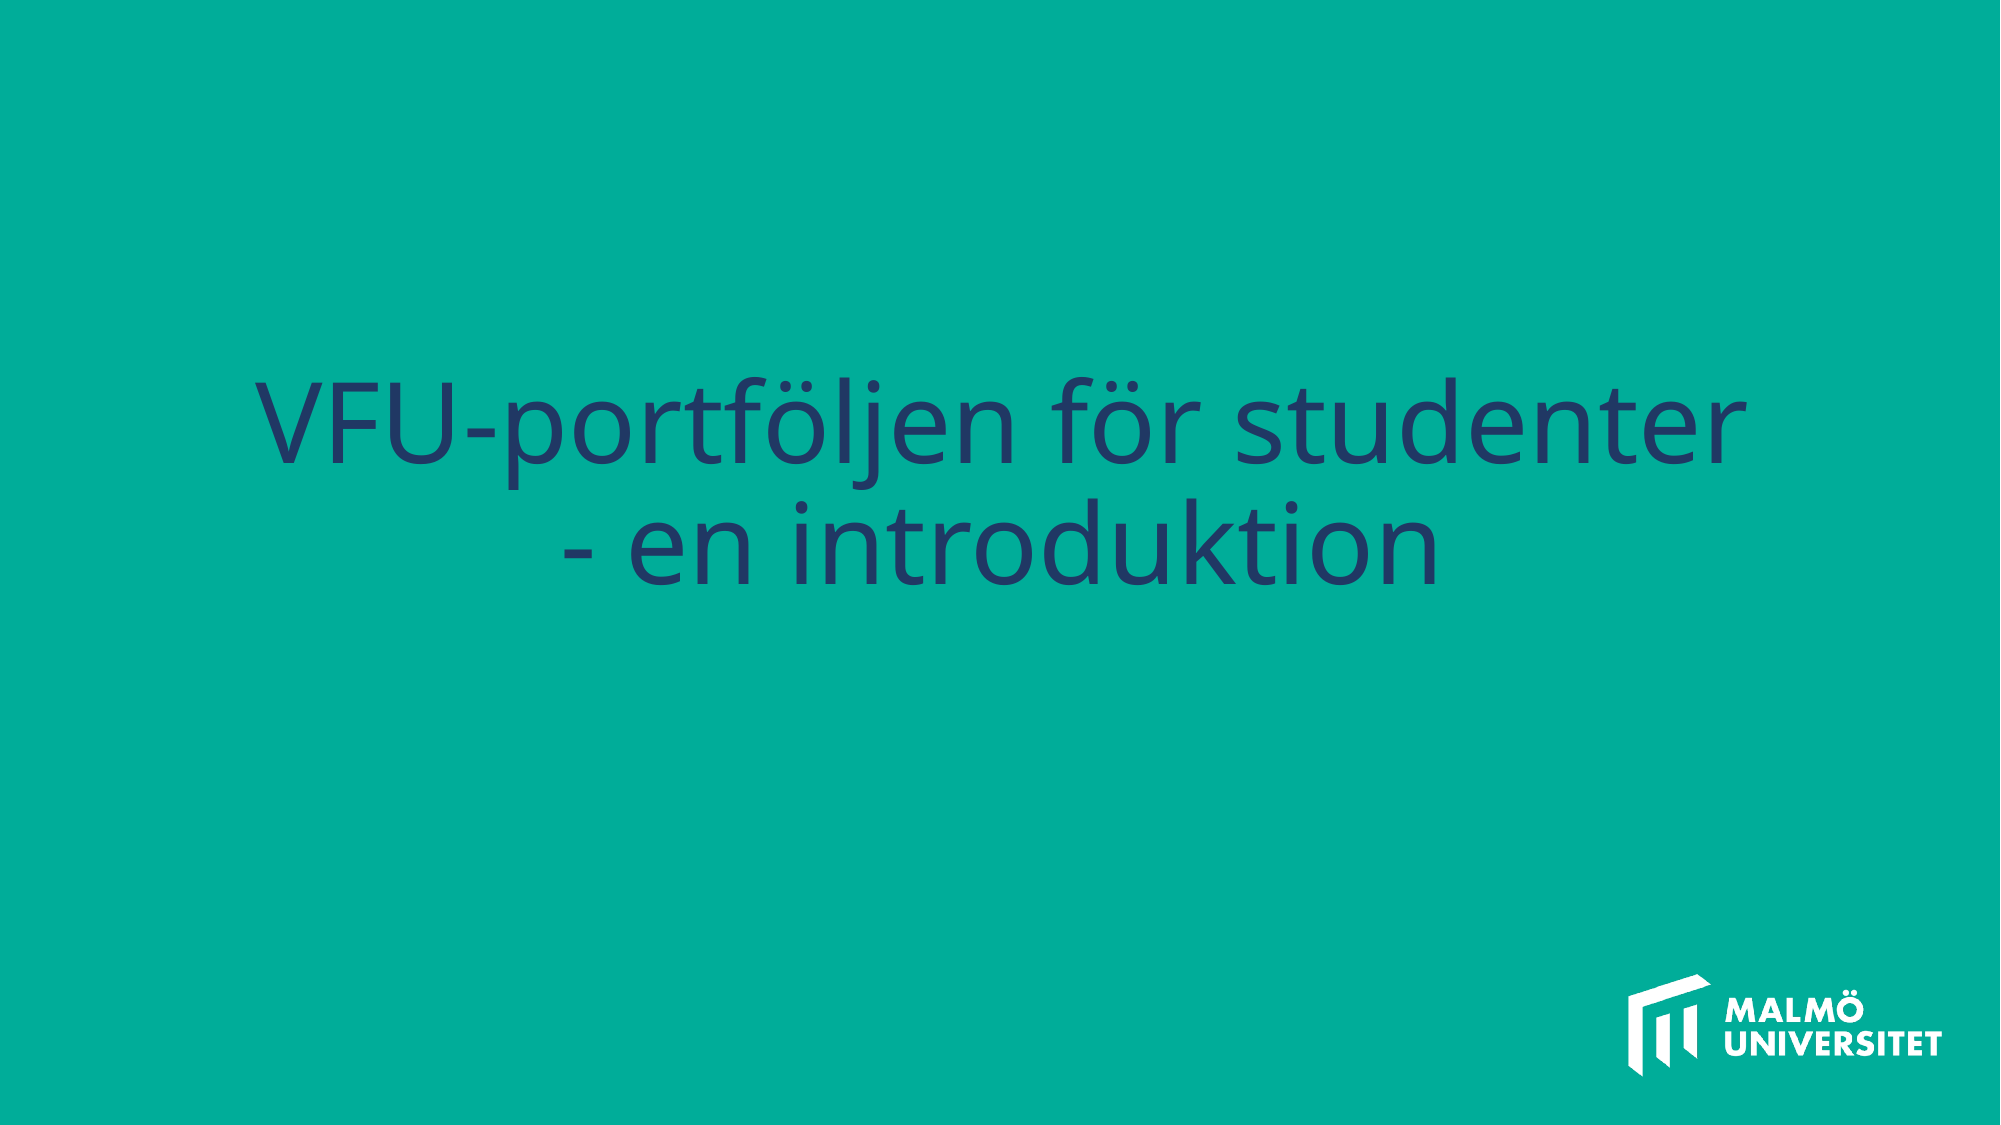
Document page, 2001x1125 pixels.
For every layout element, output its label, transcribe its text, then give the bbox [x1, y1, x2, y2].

title VFU-portföljen för studenter - en introduktion [15, 345, 1989, 630]
picture [1628, 973, 1942, 1077]
